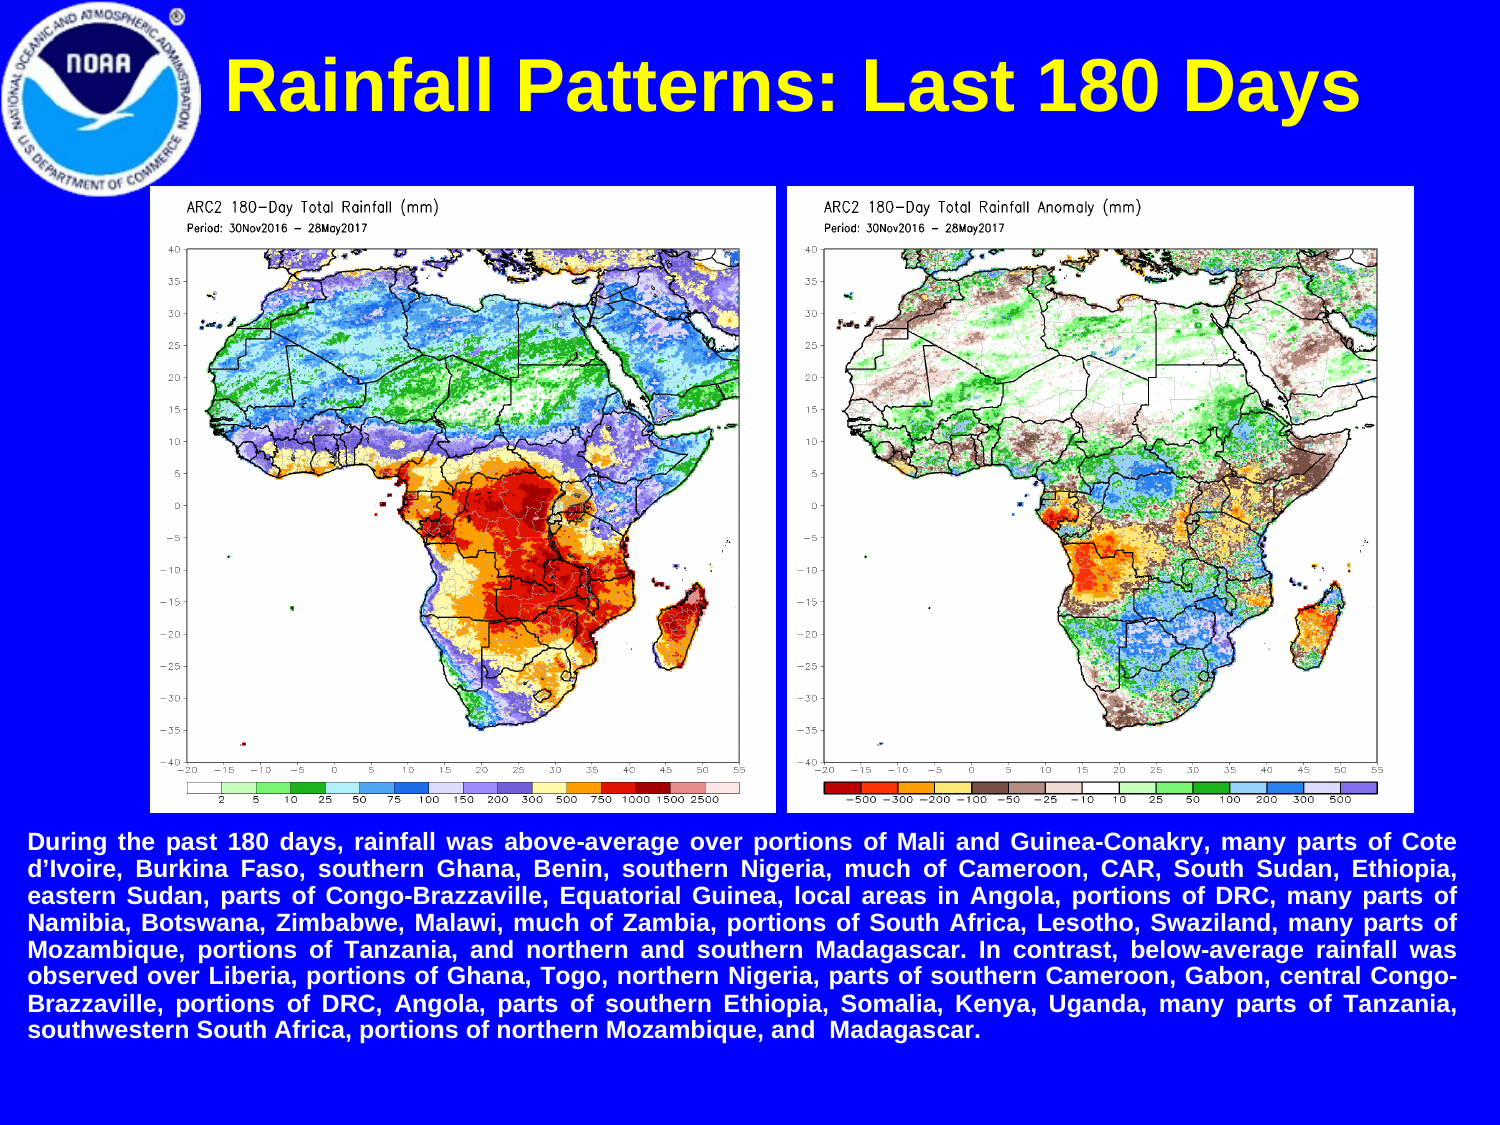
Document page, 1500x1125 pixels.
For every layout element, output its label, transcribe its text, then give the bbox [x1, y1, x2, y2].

text_box During the past 180 days, rainfall was above-average over portions of Mali and Guinea-Conakry, many parts of Cote d’Ivoire, Burkina Faso, southern Ghana, Benin, southern Nigeria, much of Cameroon, CAR, South Sudan, Ethiopia, eastern Sudan, parts of Congo-Brazzaville, Equatorial Guinea, local areas in Angola, portions of DRC, many parts of Namibia, Botswana, Zimbabwe, Malawi, much of Zambia, portions of South Africa, Lesotho, Swaziland, many parts of Mozambique, portions of Tanzania, and northern and southern Madagascar. In contrast, below-average rainfall was observed over Liberia, portions of Ghana, Togo, northern Nigeria, parts of southern Cameroon, Gabon, central Congo-Brazzaville, portions of DRC, Angola, parts of southern Ethiopia, Somalia, Kenya, Uganda, many parts of Tanzania, southwestern South Africa, portions of northern Mozambique, and Madagascar. [12, 821, 1475, 1053]
picture [0, 0, 776, 813]
title Rainfall Patterns: Last 180 Days [174, 24, 1413, 138]
picture [787, 186, 1413, 813]
